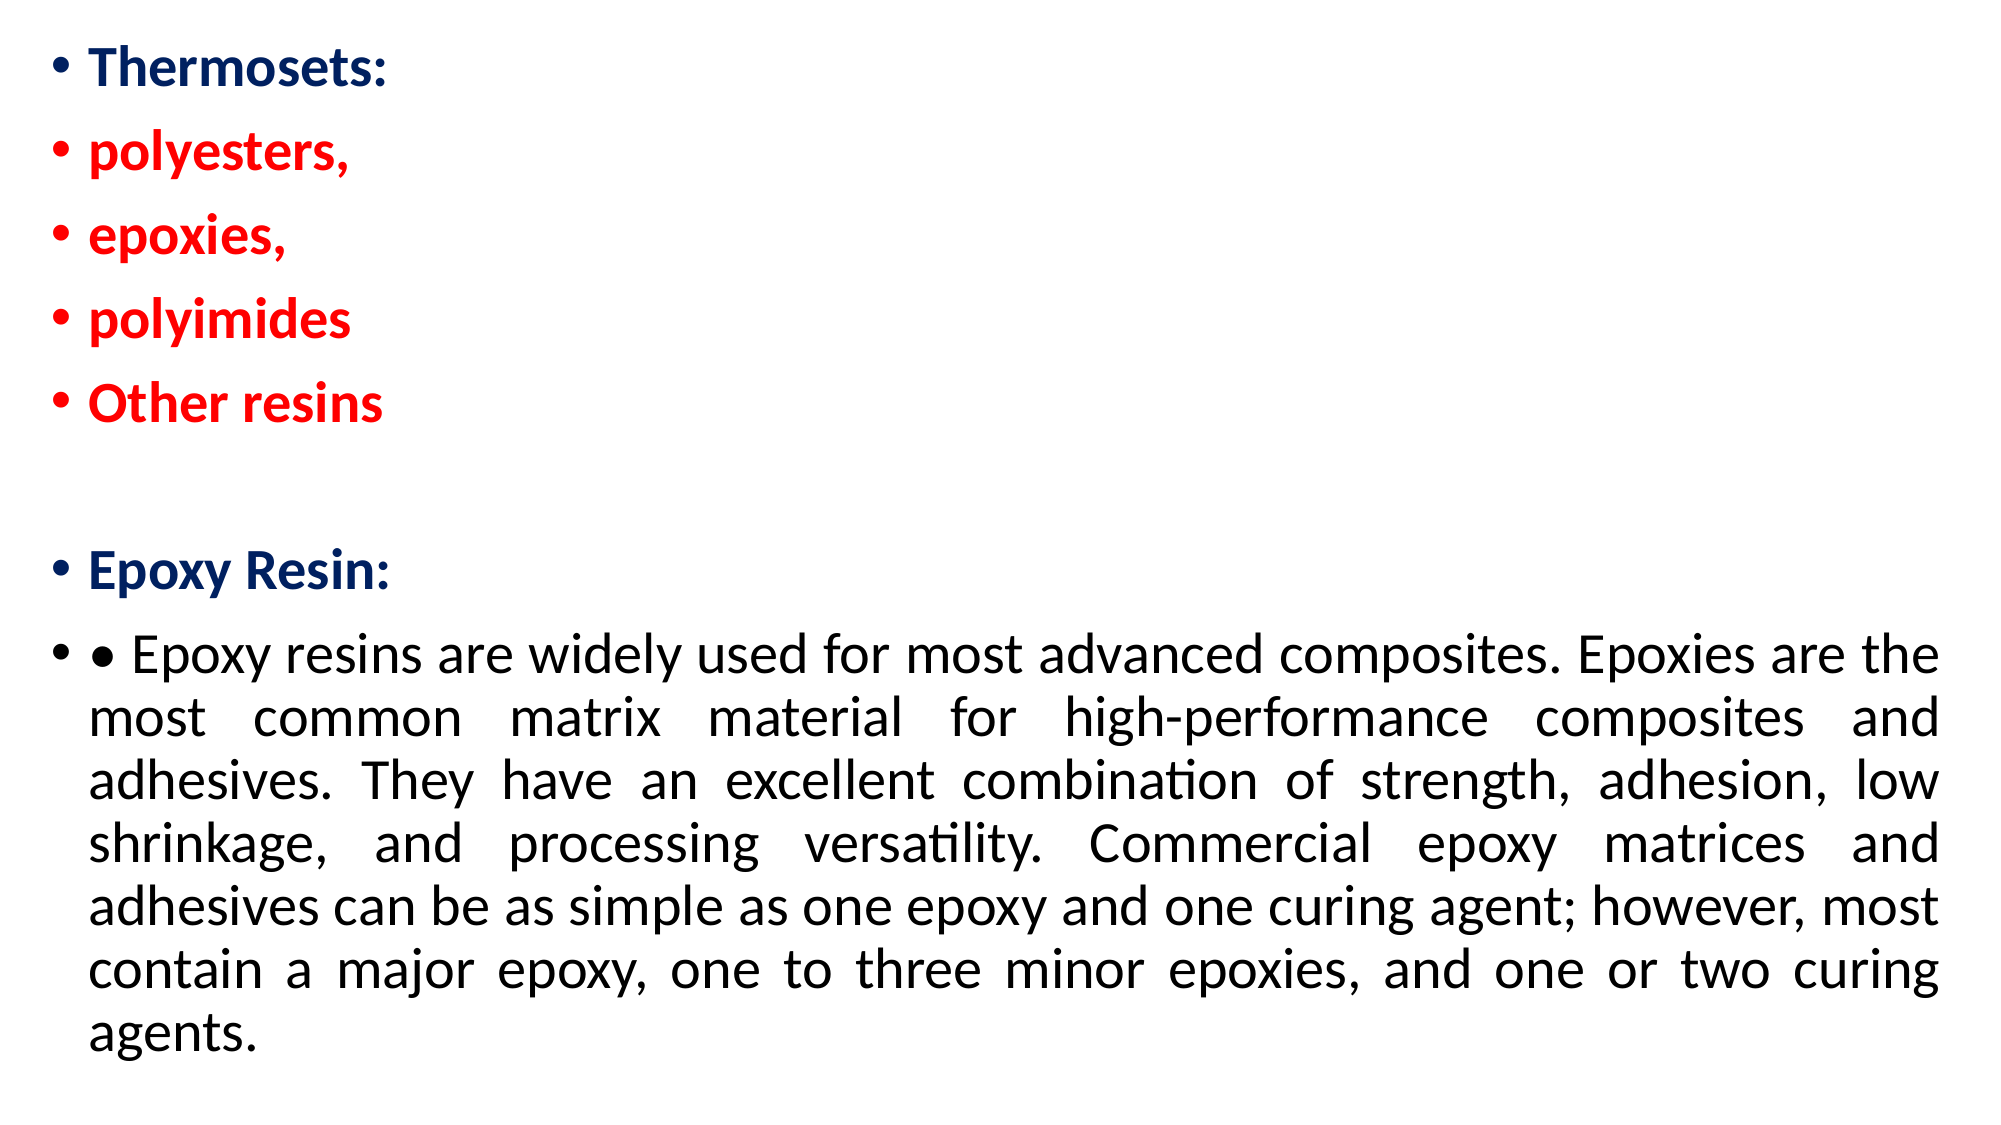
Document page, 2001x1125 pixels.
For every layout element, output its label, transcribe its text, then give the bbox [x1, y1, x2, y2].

list Thermosets: polyesters, epoxies, polyimides Other resins Epoxy Resin: • Epoxy resins are widely used for most advanced composites. Epoxies are the most common matrix material for high-performance composites and adhesives. They have an excellent combination of strength, adhesion, low shrinkage, and processing versatility. Commercial epoxy matrices and adhesives can be as simple as one epoxy and one curing agent; however, most contain a major epoxy, one to three minor epoxies, and one or two curing agents. [35, 29, 1957, 1100]
